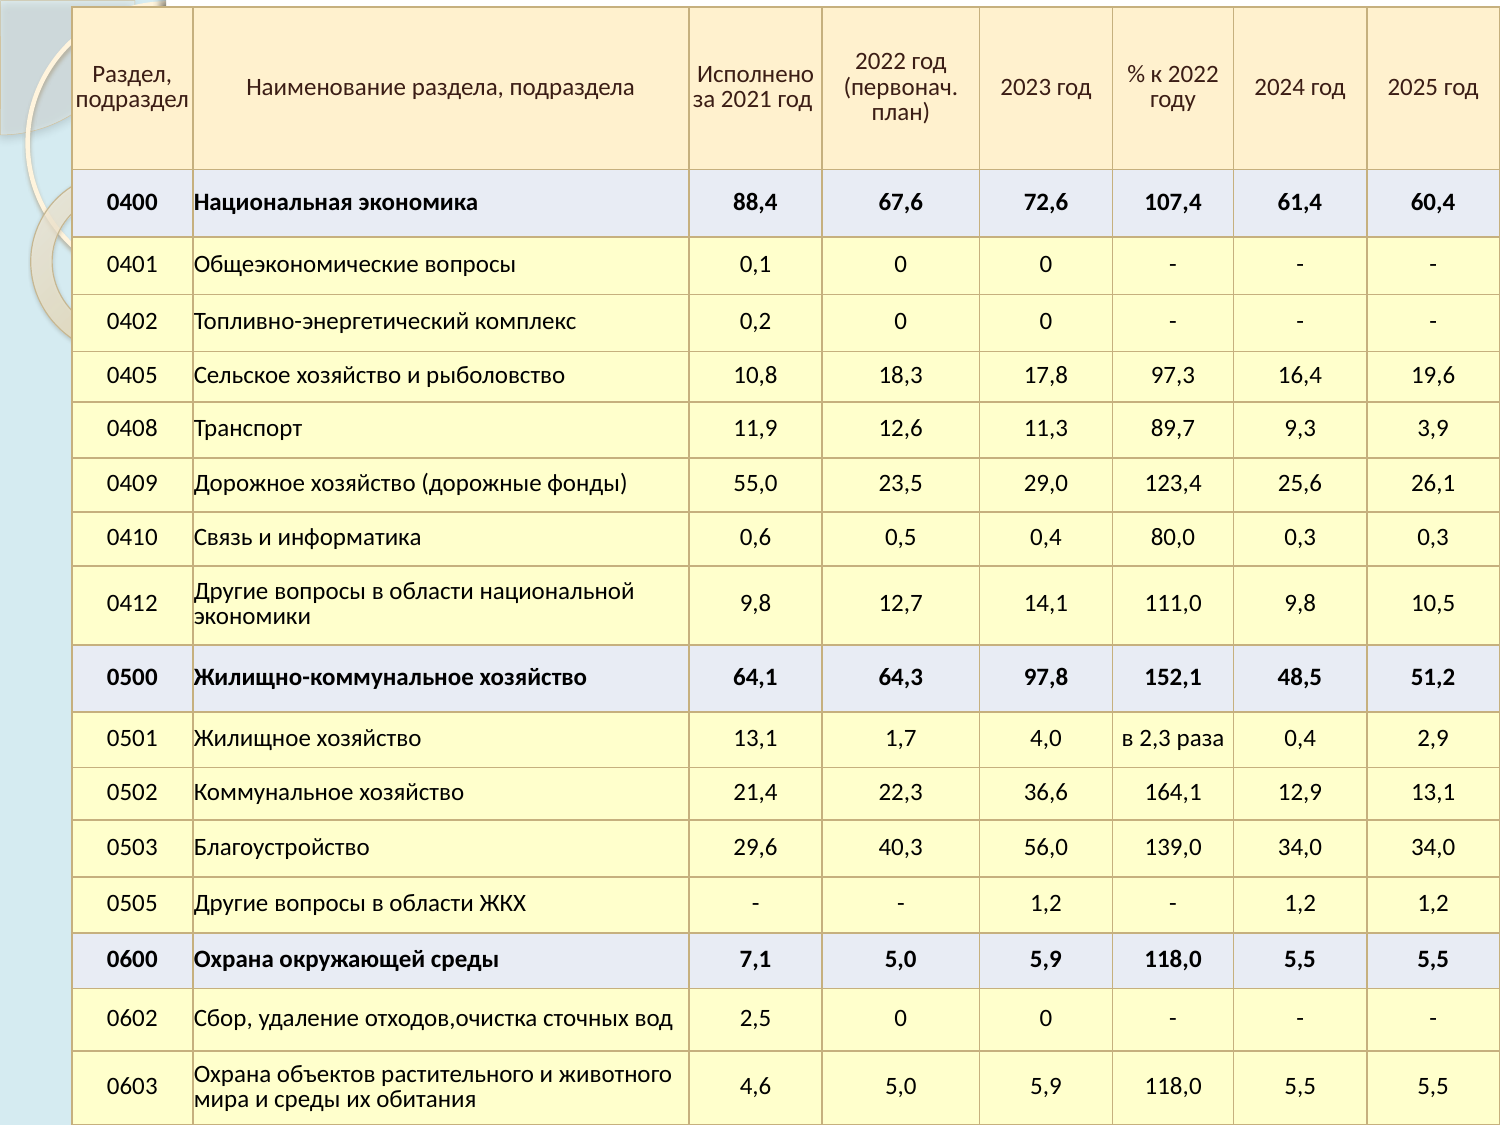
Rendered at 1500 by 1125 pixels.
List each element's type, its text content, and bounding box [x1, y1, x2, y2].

table_header Наименование раздела, подраздела [194, 8, 688, 169]
table_cell 139,0 [1113, 821, 1233, 876]
table_cell 10,5 [1368, 567, 1499, 644]
table_cell 0,4 [980, 513, 1112, 565]
table_cell Национальная экономика [194, 170, 688, 236]
table_header 2023 год [980, 8, 1112, 169]
table_cell Жилищно-коммунальное хозяйство [194, 646, 688, 711]
table_cell 0412 [73, 567, 192, 644]
table_cell 123,4 [1113, 459, 1233, 511]
table_cell - [1113, 238, 1233, 294]
table_cell 118,0 [1113, 934, 1233, 988]
table_cell 17,8 [980, 352, 1112, 401]
table_cell Охрана окружающей среды [194, 934, 688, 988]
table_cell 0 [980, 238, 1112, 294]
table_cell 107,4 [1113, 170, 1233, 236]
table_cell 0,3 [1234, 513, 1366, 565]
table_cell 0502 [73, 768, 192, 819]
table_cell 0,2 [690, 295, 821, 351]
table_cell 0,6 [690, 513, 821, 565]
table_cell 61,4 [1234, 170, 1366, 236]
table_cell 64,1 [690, 646, 821, 711]
table_cell 72,6 [980, 170, 1112, 236]
table_cell 97,8 [980, 646, 1112, 711]
table_cell 0 [823, 989, 979, 1050]
table_cell - [1113, 989, 1233, 1050]
table_cell 7,1 [690, 934, 821, 988]
table_cell 22,3 [823, 768, 979, 819]
table_cell 29,0 [980, 459, 1112, 511]
table_cell 5,0 [823, 934, 979, 988]
table_cell 0 [823, 238, 979, 294]
table_cell 0405 [73, 352, 192, 401]
table_cell - [1113, 295, 1233, 351]
table_cell 5,5 [1368, 934, 1499, 988]
table_header 2025 год [1368, 8, 1499, 169]
table_cell 12,9 [1234, 768, 1366, 819]
table_cell 51,2 [1368, 646, 1499, 711]
table_cell 5,5 [1368, 1052, 1499, 1124]
table_cell - [1234, 989, 1366, 1050]
table_cell 14,1 [980, 567, 1112, 644]
table_cell 0410 [73, 513, 192, 565]
table_cell 0501 [73, 713, 192, 767]
table_cell 0401 [73, 238, 192, 294]
table_cell 1,2 [1234, 878, 1366, 932]
table_cell Сбор, удаление отходов,очистка сточных вод [194, 989, 688, 1050]
table_cell 18,3 [823, 352, 979, 401]
table_cell 4,6 [690, 1052, 821, 1124]
table_cell 11,3 [980, 403, 1112, 457]
table_cell 36,6 [980, 768, 1112, 819]
table_cell 5,5 [1234, 1052, 1366, 1124]
table_cell Другие вопросы в области ЖКХ [194, 878, 688, 932]
table_cell 2,9 [1368, 713, 1499, 767]
table_cell 12,6 [823, 403, 979, 457]
table_cell 67,6 [823, 170, 979, 236]
table_header 2022 год (первонач. план) [823, 8, 979, 169]
table_cell - [1234, 238, 1366, 294]
table_cell Топливно-энергетический комплекс [194, 295, 688, 351]
table_header 2024 год [1234, 8, 1366, 169]
table_cell 0402 [73, 295, 192, 351]
table_cell 25,6 [1234, 459, 1366, 511]
table_cell 0408 [73, 403, 192, 457]
table_cell 1,2 [1368, 878, 1499, 932]
table_cell 34,0 [1368, 821, 1499, 876]
table_cell 0,4 [1234, 713, 1366, 767]
table_cell 26,1 [1368, 459, 1499, 511]
table_cell 118,0 [1113, 1052, 1233, 1124]
table_cell 64,3 [823, 646, 979, 711]
table_header % к 2022 году [1113, 8, 1233, 169]
table_cell 5,9 [980, 934, 1112, 988]
table_cell 152,1 [1113, 646, 1233, 711]
table_cell 0 [980, 989, 1112, 1050]
table_cell 13,1 [690, 713, 821, 767]
table_cell 55,0 [690, 459, 821, 511]
table_cell 11,9 [690, 403, 821, 457]
table_cell 16,4 [1234, 352, 1366, 401]
table_cell 10,8 [690, 352, 821, 401]
table_cell 5,9 [980, 1052, 1112, 1124]
table_cell 5,5 [1234, 934, 1366, 988]
table_cell 29,6 [690, 821, 821, 876]
table_cell 23,5 [823, 459, 979, 511]
table_cell Другие вопросы в области национальной экономики [194, 567, 688, 644]
table_cell 48,5 [1234, 646, 1366, 711]
table_cell - [1368, 989, 1499, 1050]
table_cell 1,7 [823, 713, 979, 767]
table_cell 9,3 [1234, 403, 1366, 457]
table_cell 4,0 [980, 713, 1112, 767]
table_cell Дорожное хозяйство (дорожные фонды) [194, 459, 688, 511]
table_cell - [823, 878, 979, 932]
table_cell 21,4 [690, 768, 821, 819]
table_cell 1,2 [980, 878, 1112, 932]
table_cell 0 [823, 295, 979, 351]
table_cell 34,0 [1234, 821, 1366, 876]
table_cell 164,1 [1113, 768, 1233, 819]
table_cell 88,4 [690, 170, 821, 236]
table_cell 0505 [73, 878, 192, 932]
table_cell 5,0 [823, 1052, 979, 1124]
table_cell 0603 [73, 1052, 192, 1124]
table_cell Связь и информатика [194, 513, 688, 565]
table_cell 0602 [73, 989, 192, 1050]
table_header Исполнено за 2021 год [690, 8, 821, 169]
table_cell Жилищное хозяйство [194, 713, 688, 767]
table_cell - [690, 878, 821, 932]
table_cell - [1368, 295, 1499, 351]
table_cell - [1234, 295, 1366, 351]
table_cell Коммунальное хозяйство [194, 768, 688, 819]
table_header Раздел, подраздел [73, 8, 192, 169]
table_cell 0409 [73, 459, 192, 511]
table_cell 19,6 [1368, 352, 1499, 401]
table_cell 0503 [73, 821, 192, 876]
table_cell 0400 [73, 170, 192, 236]
table_cell 3,9 [1368, 403, 1499, 457]
table_cell 0,3 [1368, 513, 1499, 565]
table_cell 9,8 [690, 567, 821, 644]
table_cell Благоустройство [194, 821, 688, 876]
table_cell 0,5 [823, 513, 979, 565]
table_cell 2,5 [690, 989, 821, 1050]
table_cell Транспорт [194, 403, 688, 457]
table_cell 9,8 [1234, 567, 1366, 644]
table_cell в 2,3 раза [1113, 713, 1233, 767]
table_cell - [1368, 238, 1499, 294]
table_cell Сельское хозяйство и рыболовство [194, 352, 688, 401]
table_cell 60,4 [1368, 170, 1499, 236]
table_cell - [1113, 878, 1233, 932]
table_cell 13,1 [1368, 768, 1499, 819]
table_cell 80,0 [1113, 513, 1233, 565]
table_cell 0 [980, 295, 1112, 351]
table_cell Охрана объектов растительного и животного мира и среды их обитания [194, 1052, 688, 1124]
table_cell 0,1 [690, 238, 821, 294]
table_cell Общеэкономические вопросы [194, 238, 688, 294]
table_cell 97,3 [1113, 352, 1233, 401]
table_cell 40,3 [823, 821, 979, 876]
table_cell 12,7 [823, 567, 979, 644]
table_cell 89,7 [1113, 403, 1233, 457]
table_cell 0600 [73, 934, 192, 988]
table_cell 0500 [73, 646, 192, 711]
table_cell 111,0 [1113, 567, 1233, 644]
table_cell 56,0 [980, 821, 1112, 876]
